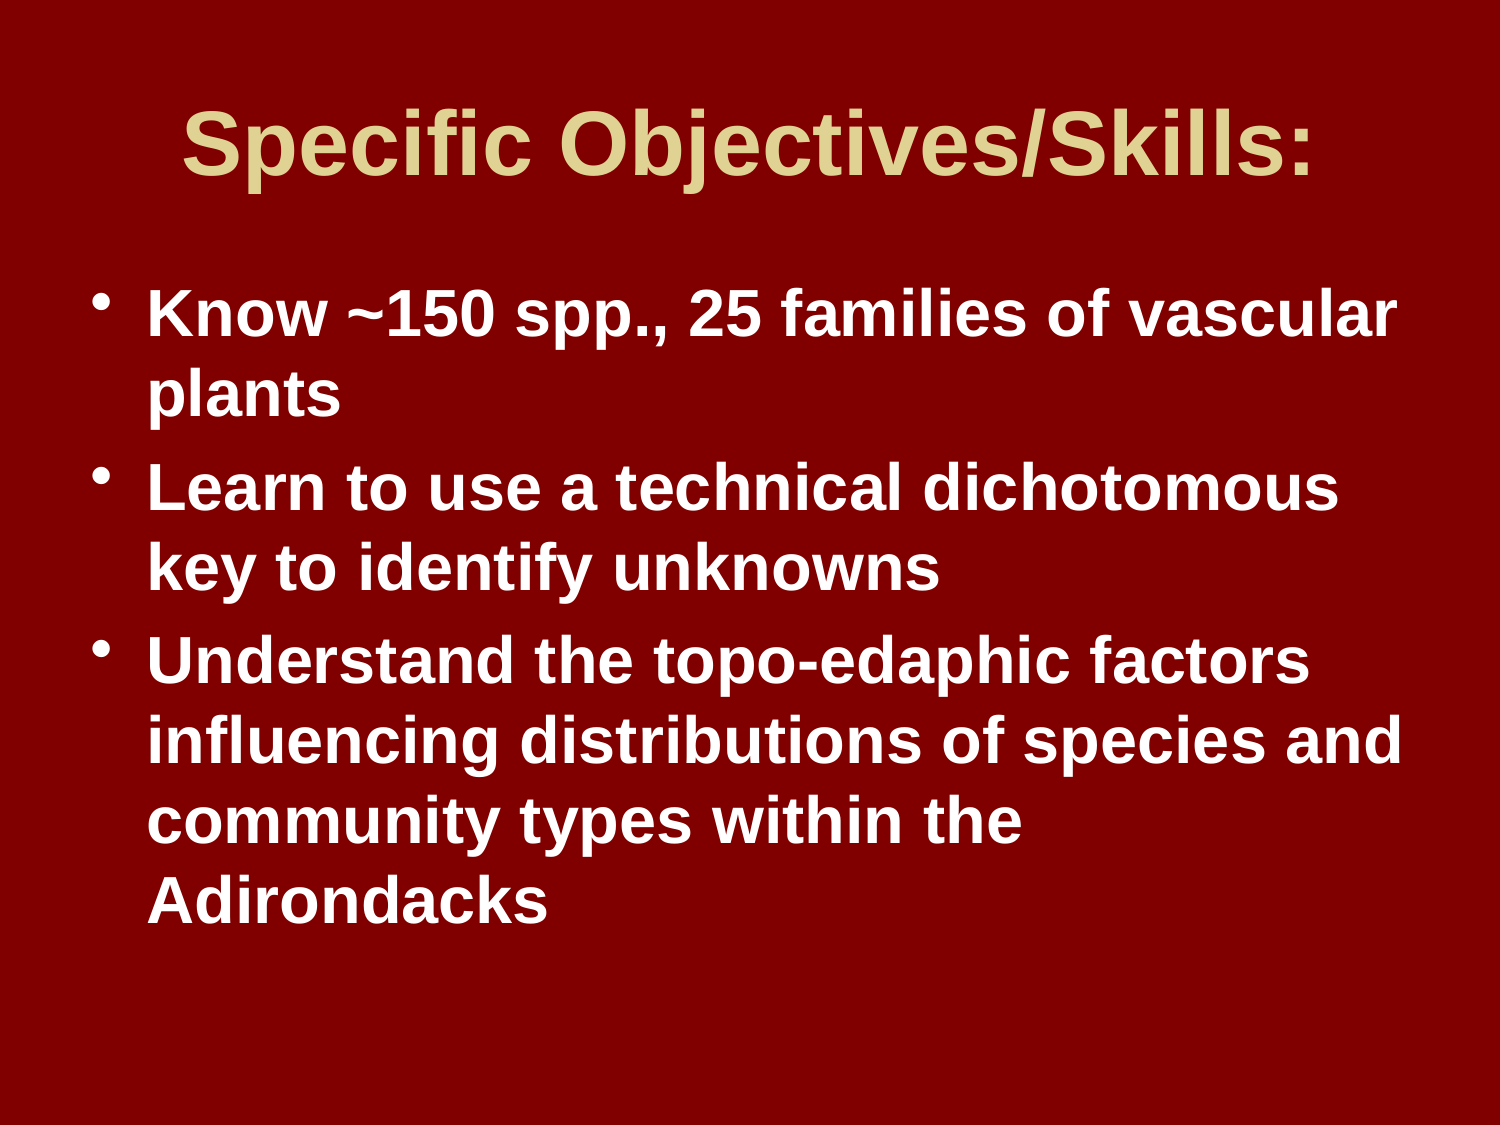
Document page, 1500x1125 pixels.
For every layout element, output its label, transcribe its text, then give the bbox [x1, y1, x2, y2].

list Know ~150 spp., 25 families of vascular plants Learn to use a technical dichotomous key to identify unknowns Understand the topo-edaphic factors influencing distributions of species and community types within the Adirondacks [75, 262, 1425, 1005]
title Specific Objectives/Skills: [75, 45, 1425, 233]
